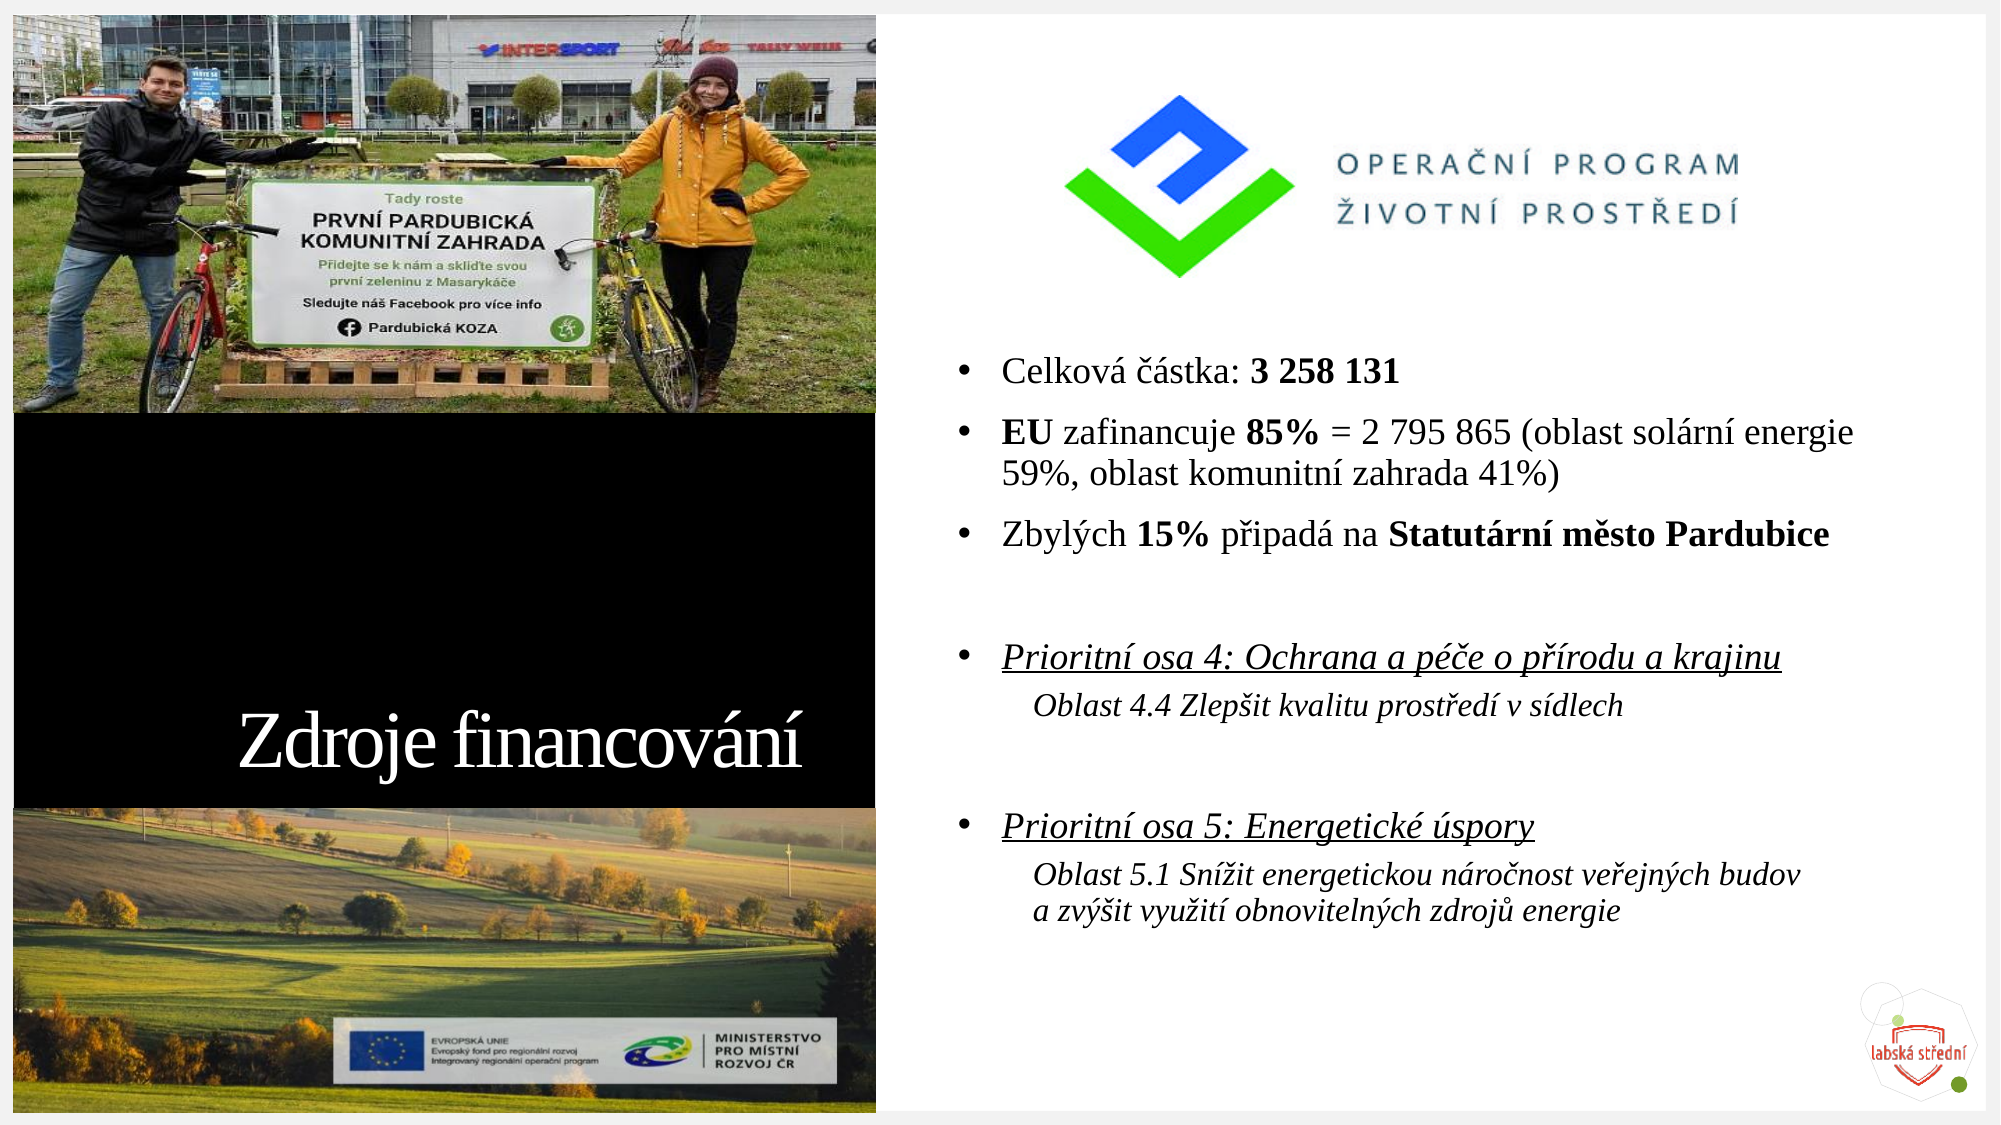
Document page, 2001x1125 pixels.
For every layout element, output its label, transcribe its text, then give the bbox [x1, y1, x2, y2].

picture [13, 808, 876, 1113]
list Celková částka: 3 258 131 EU zafinancuje 85% = 2 795 865 (oblast solární energie 59%, oblast komunitní zahrada 41%) Zbylých 15% připadá na Statutární město Pardubice Prioritní osa 4: Ochrana a péče o přírodu a krajinu Oblast 4.4 Zlepšit kvalitu prostředí v sídlech Prioritní osa 5: Energetické úspory Oblast 5.1 Snížit energetickou náročnost veřejných budov a zvýšit využití obnovitelných zdrojů energie [957, 224, 1872, 1052]
picture [1064, 95, 1738, 278]
title Zdroje financování [13, 413, 876, 808]
picture [1872, 1025, 1980, 1086]
picture [13, 15, 876, 413]
